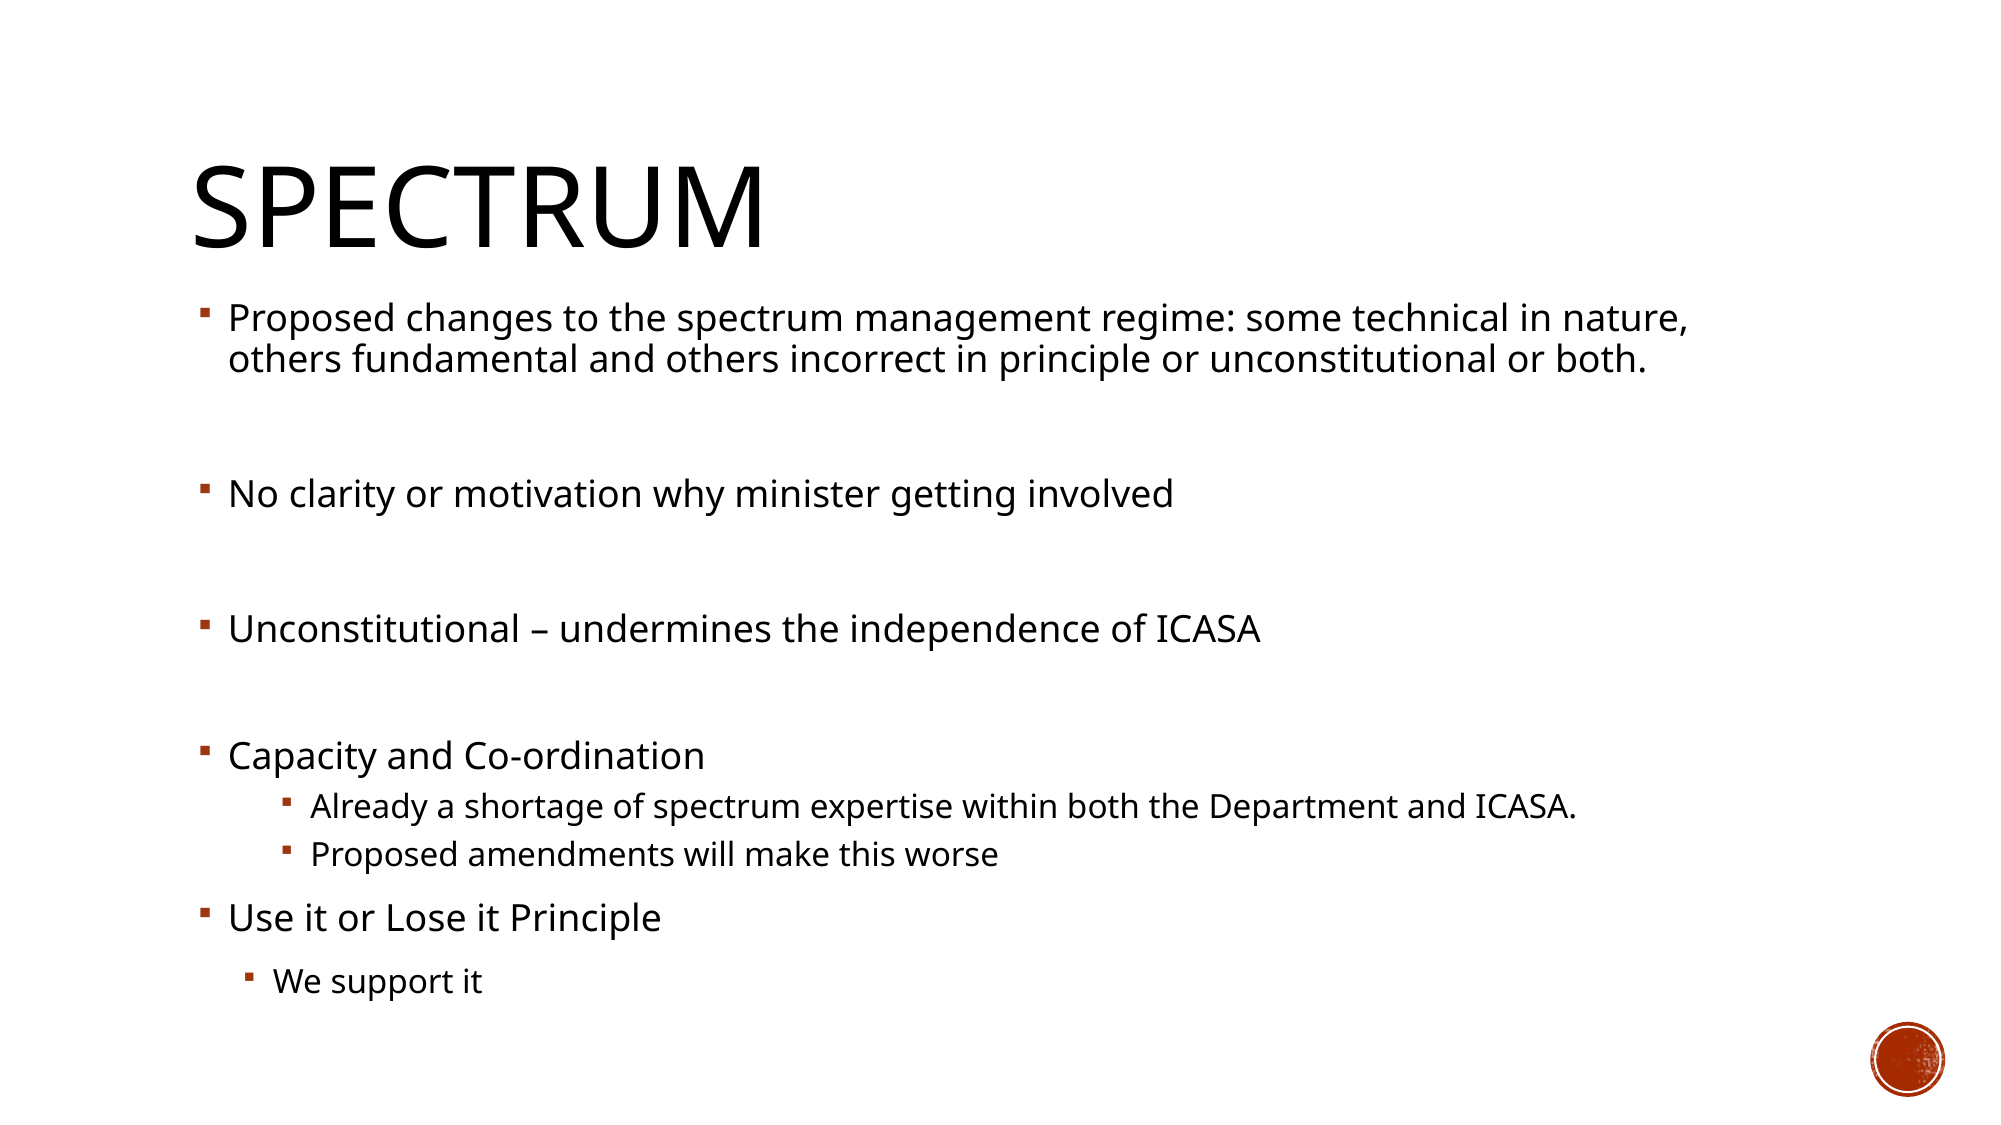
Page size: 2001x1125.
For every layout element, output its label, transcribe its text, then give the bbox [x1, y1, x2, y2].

list Proposed changes to the spectrum management regime: some technical in nature, others fundamental and others incorrect in principle or unconstitutional or both. No clarity or motivation why minister getting involved Unconstitutional – undermines the independence of ICASA Capacity and Co-ordination Already a shortage of spectrum expertise within both the Department and ICASA. Proposed amendments will make this worse Use it or Lose it Principle We support it [175, 291, 1826, 1078]
title SPECTRUM [175, 79, 1826, 291]
